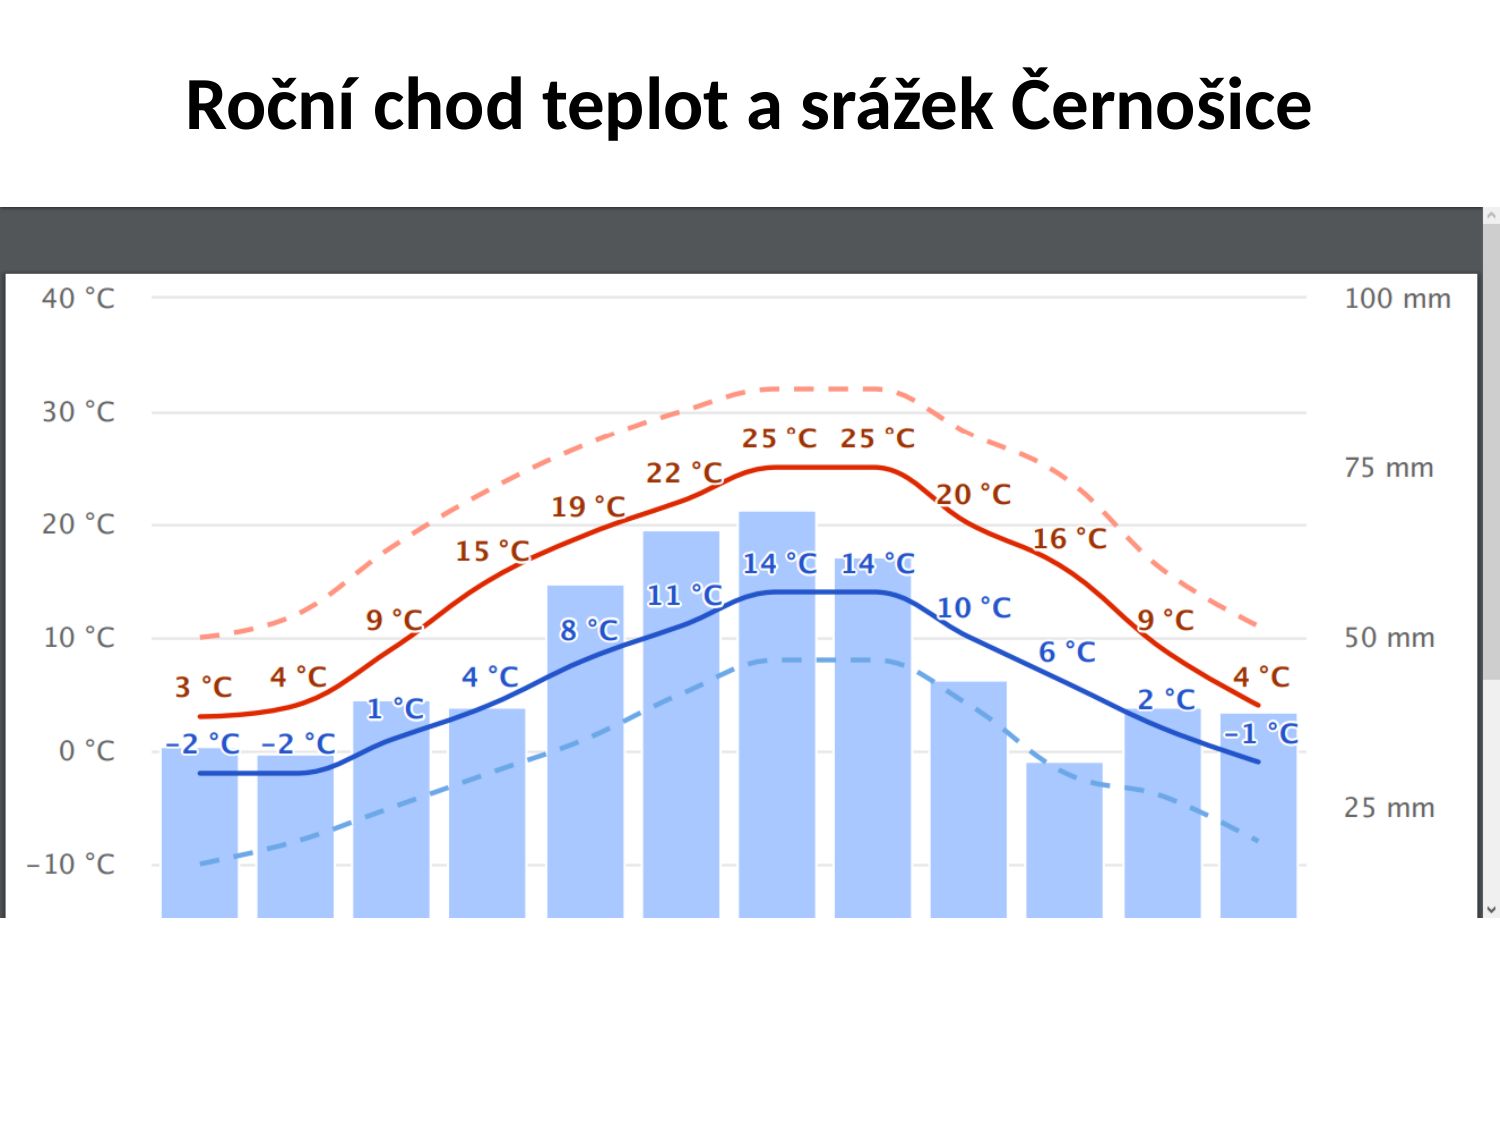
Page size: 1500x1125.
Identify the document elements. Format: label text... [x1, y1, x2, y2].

text_box Roční chod teplot a srážek Černošice [46, 46, 1454, 152]
picture [0, 207, 1500, 918]
